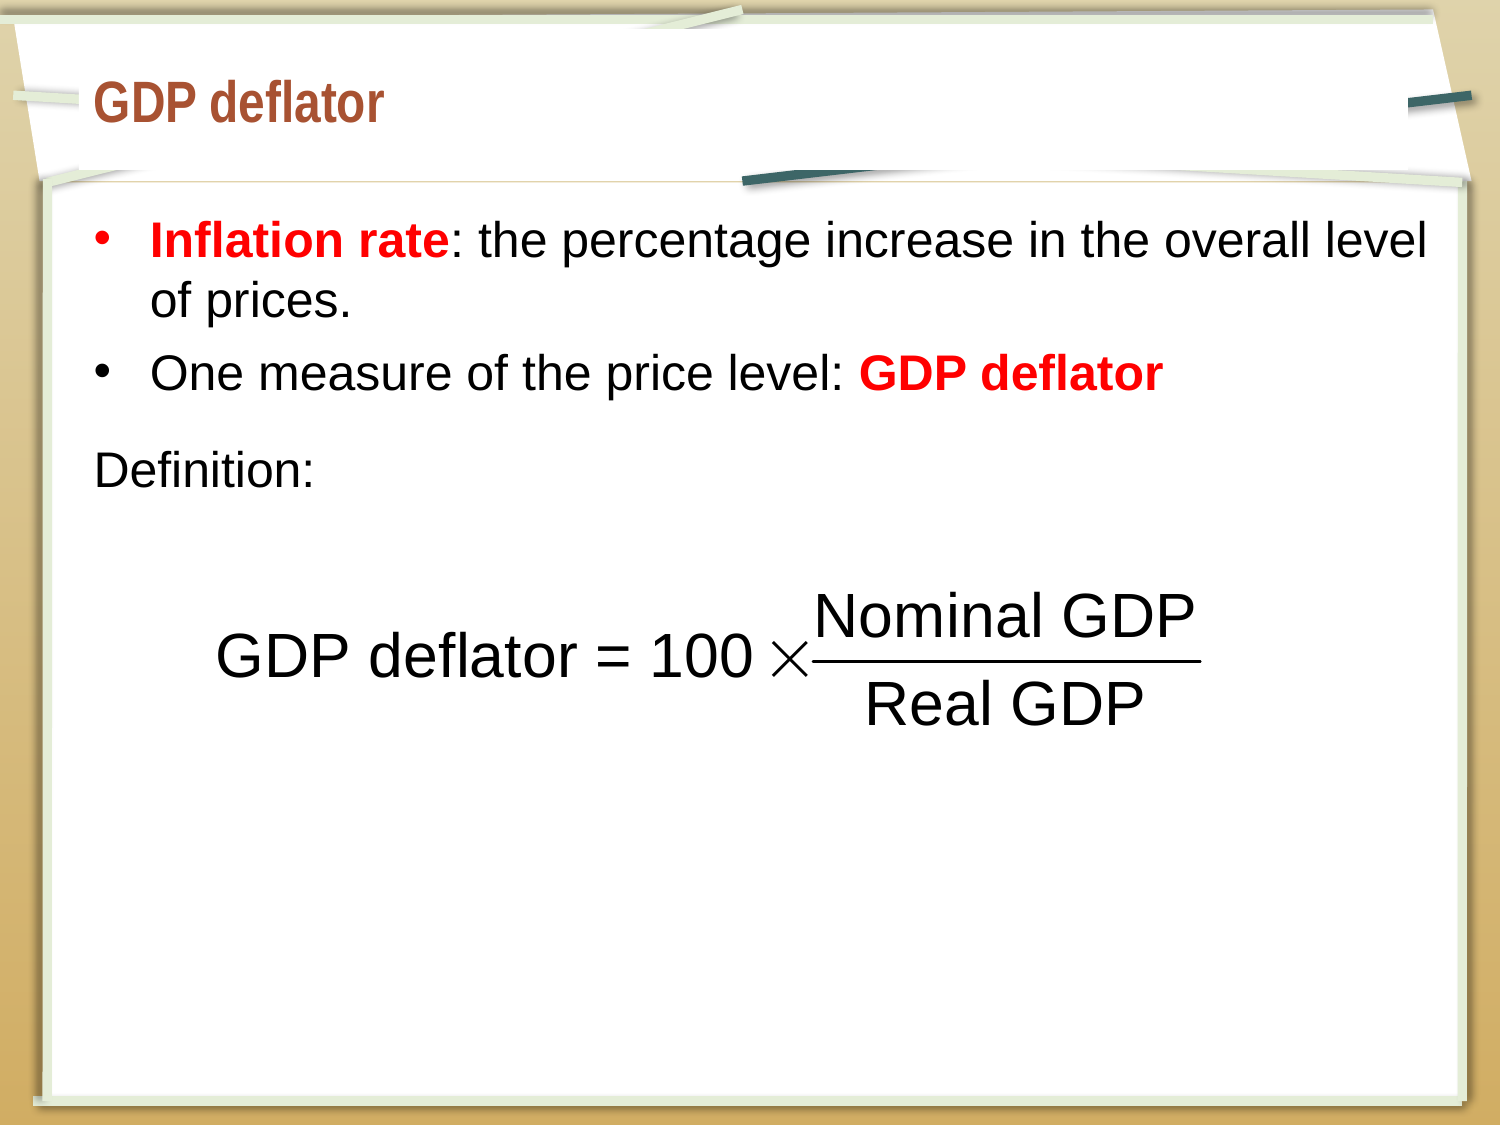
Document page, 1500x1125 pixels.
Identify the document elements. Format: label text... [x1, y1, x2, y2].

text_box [207, 572, 1214, 740]
title GDP deflator [78, 29, 1408, 170]
list Inflation rate: the percentage increase in the overall level of prices. One measure of the price level: GDP deflator Definition: [78, 200, 1445, 524]
